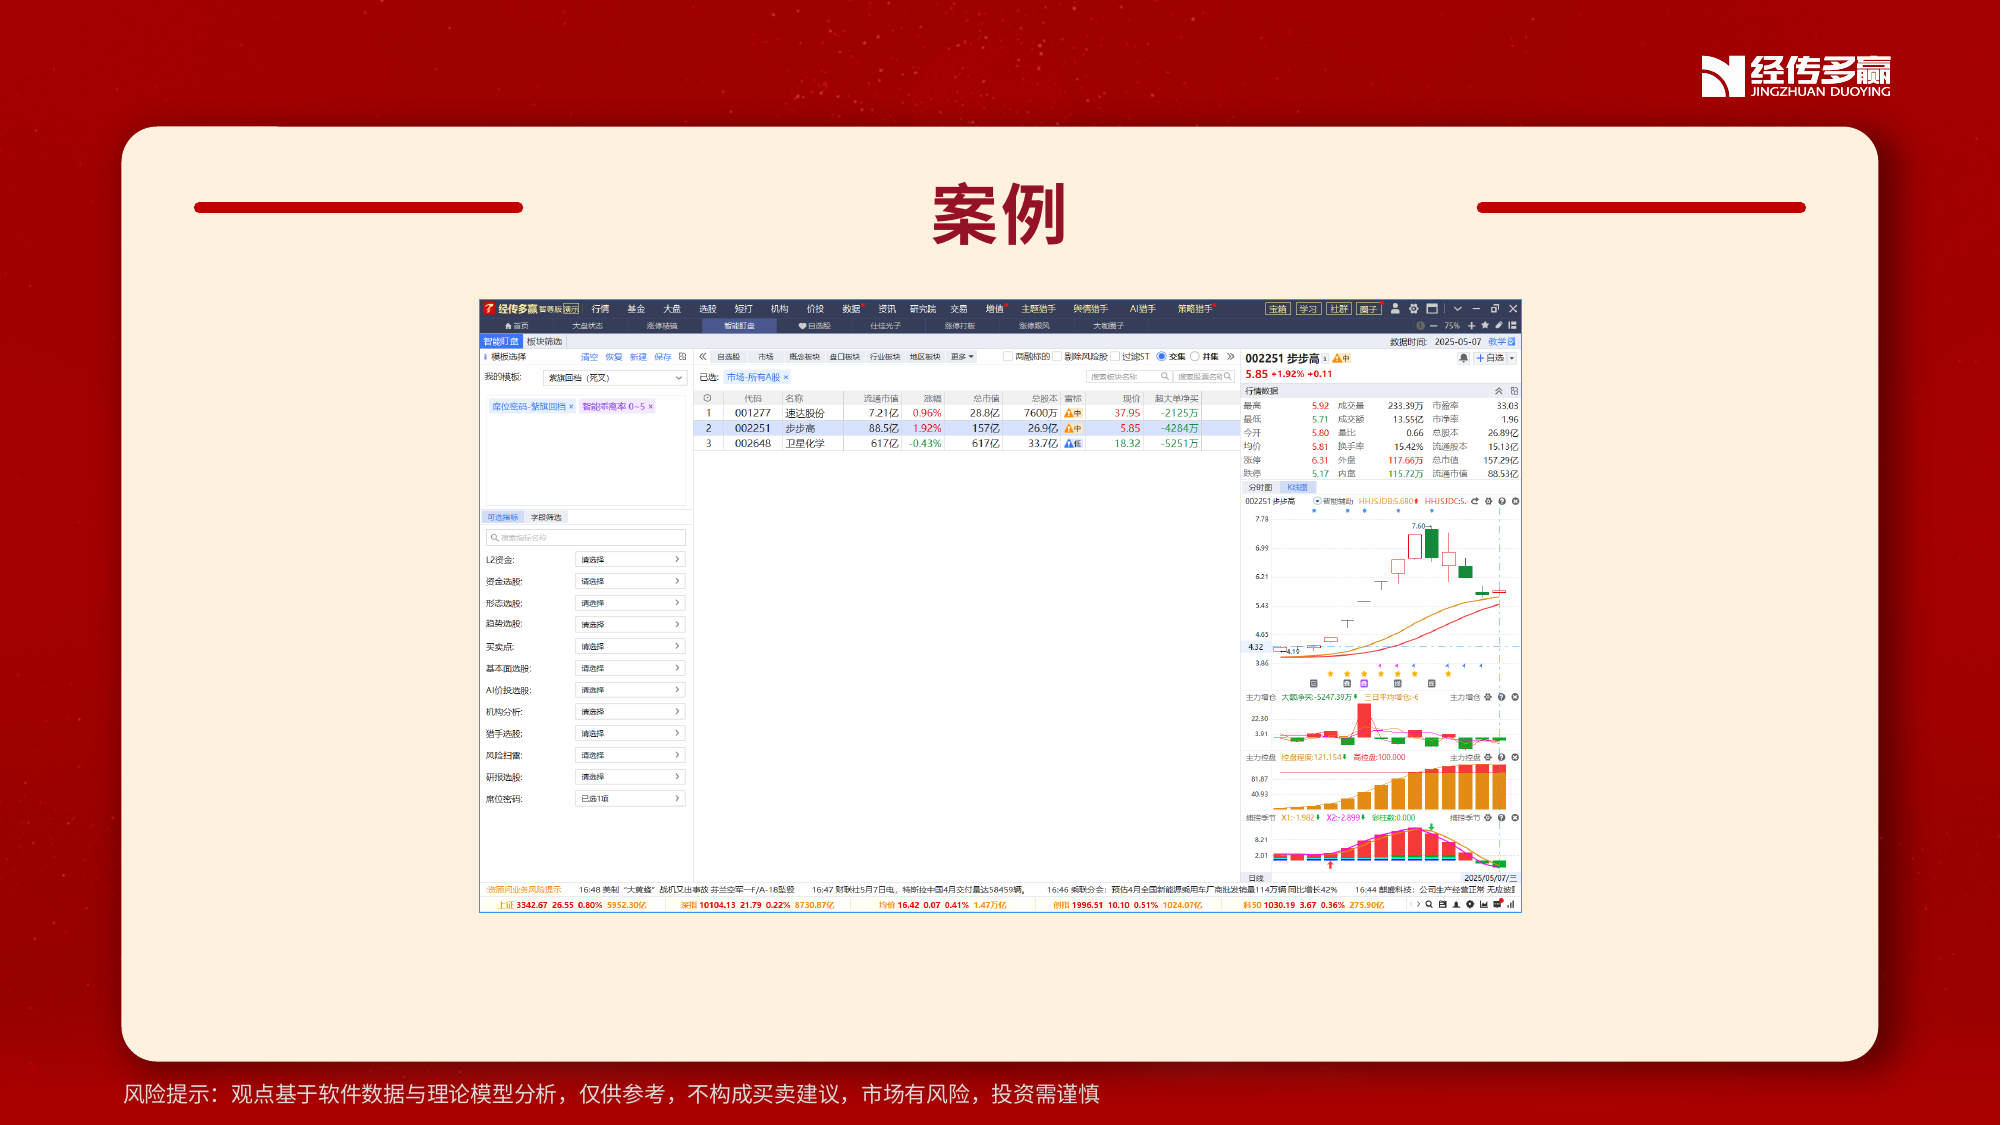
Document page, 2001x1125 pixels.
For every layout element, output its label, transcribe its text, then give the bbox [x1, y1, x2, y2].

picture [0, 0, 2000, 1125]
list 案例 [540, 150, 1460, 259]
